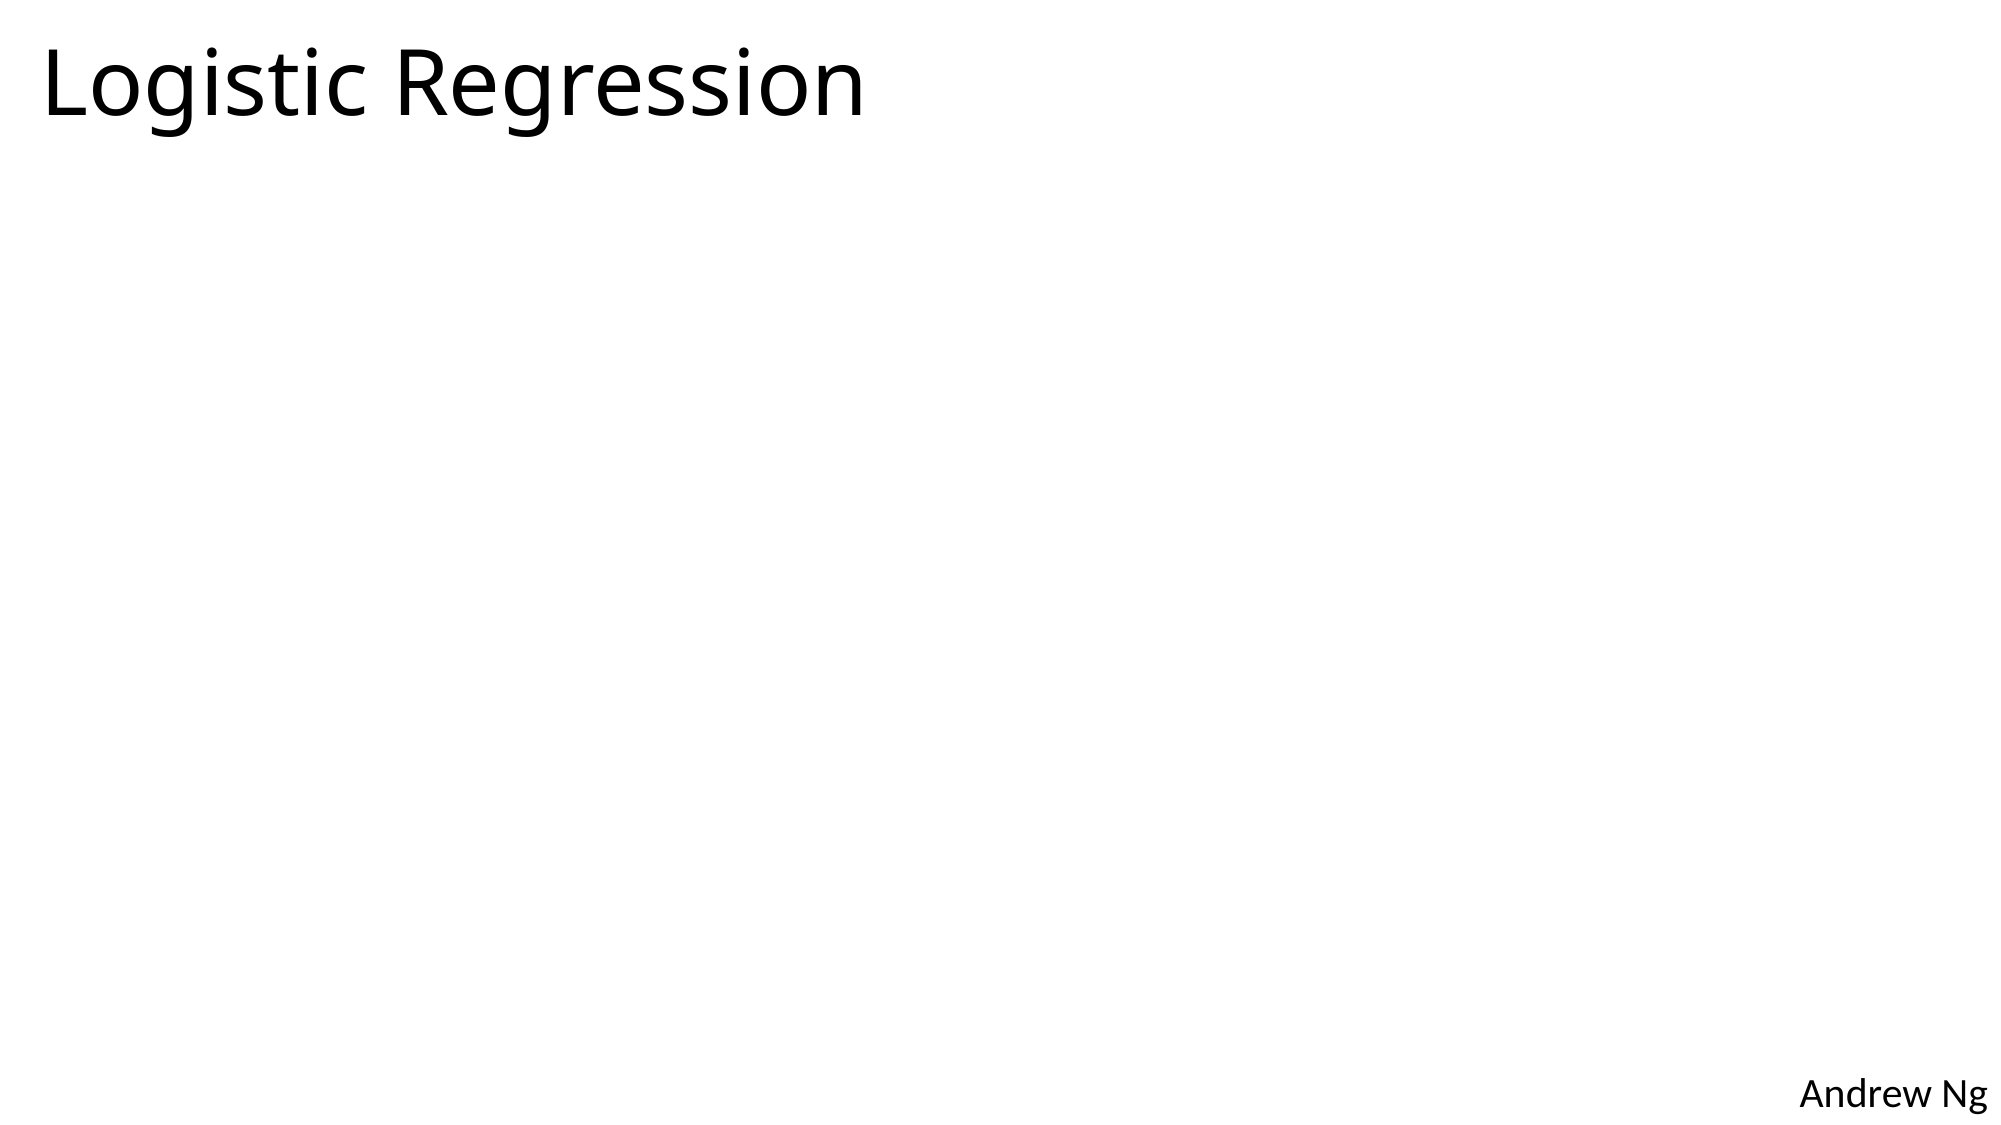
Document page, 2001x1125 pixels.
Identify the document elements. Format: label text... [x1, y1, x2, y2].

title Logistic Regression [25, 28, 1751, 247]
